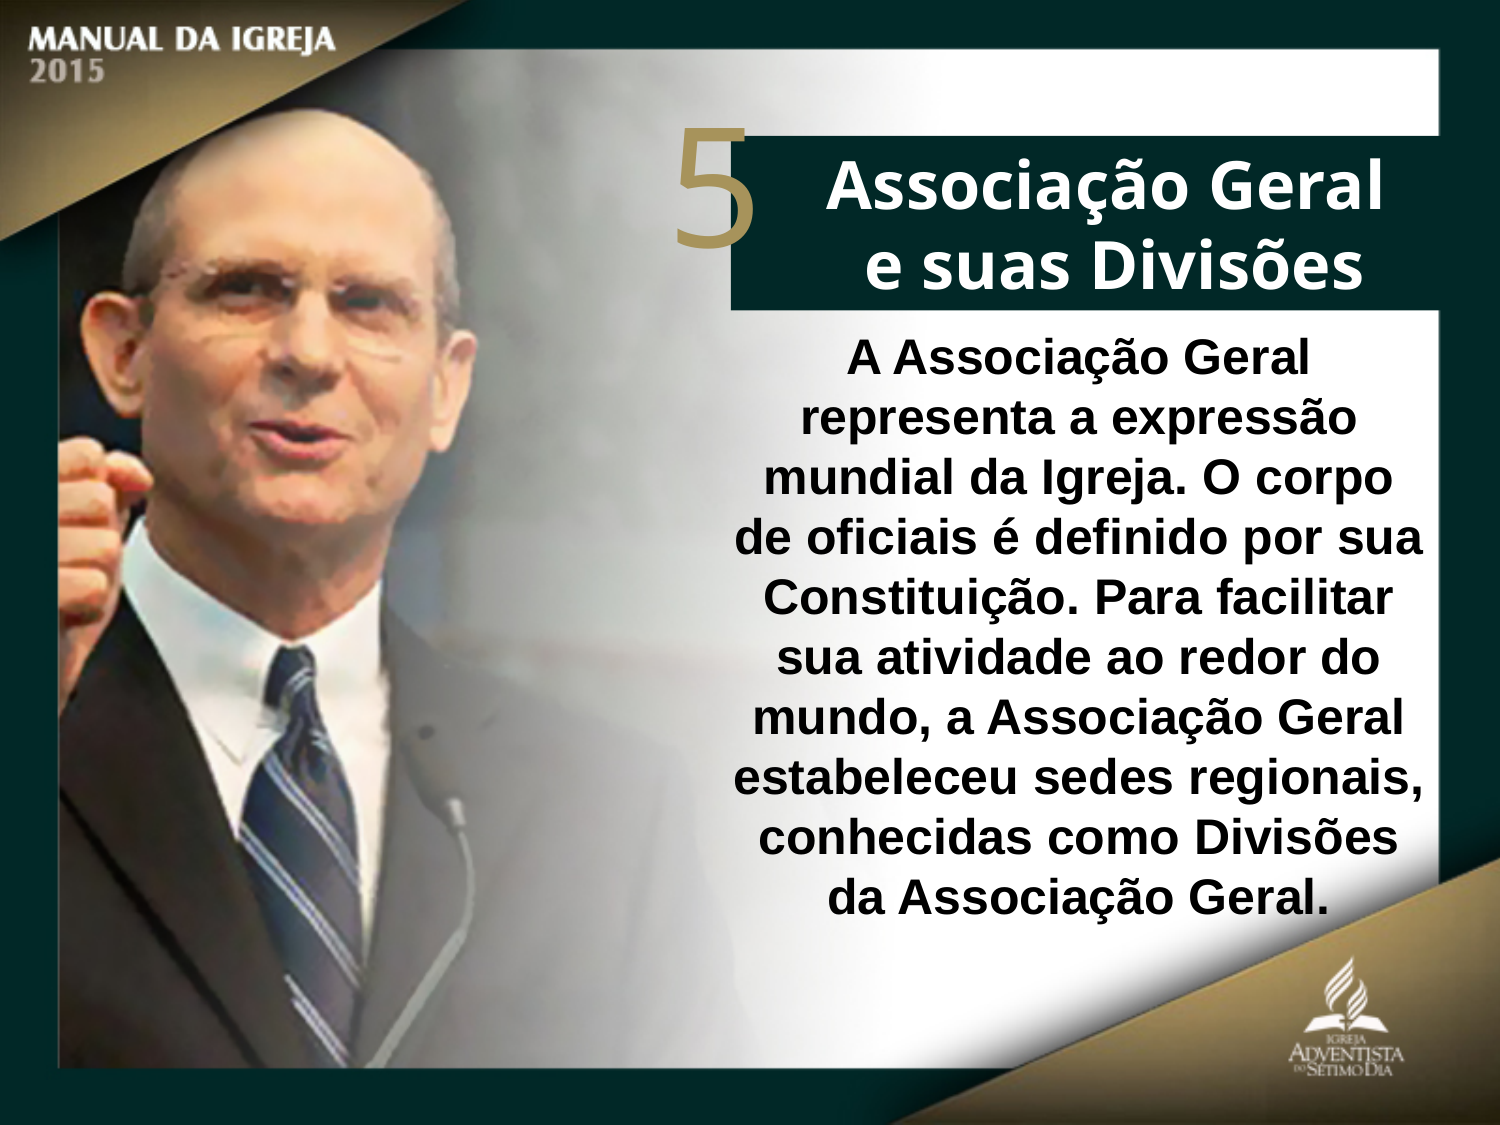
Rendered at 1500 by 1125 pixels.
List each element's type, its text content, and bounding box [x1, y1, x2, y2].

text_box 5 [652, 73, 778, 289]
text_box Associação Geral e suas Divisões [730, 135, 1499, 311]
text_box A Associação Geral representa a expressão mundial da Igreja. O corpo de oficiais é definido por sua Constituição. Para facilitar sua atividade ao redor do mundo, a Associação Geral estabeleceu sedes regionais, conhecidas como Divisões da Associação Geral. [713, 317, 1446, 932]
picture [0, 0, 1500, 1125]
